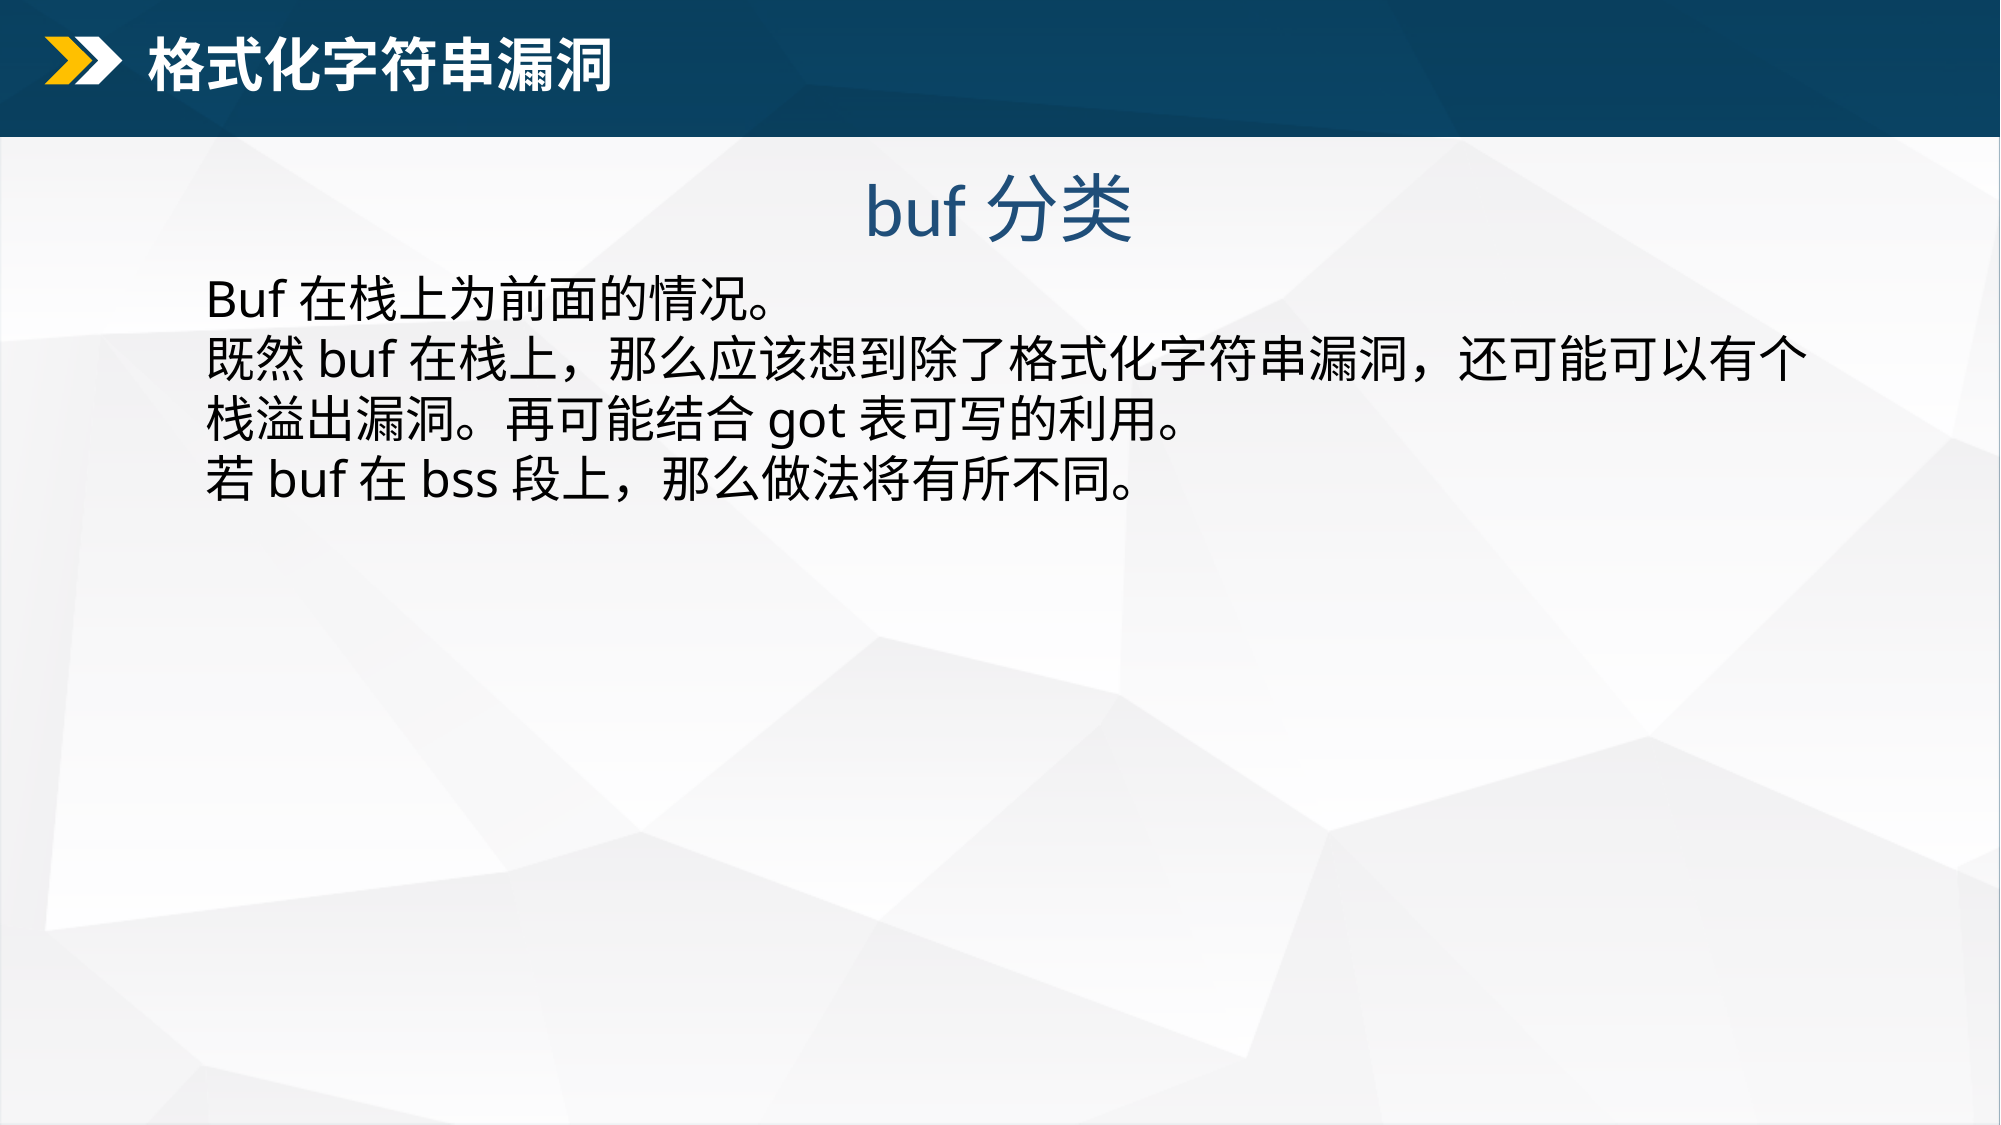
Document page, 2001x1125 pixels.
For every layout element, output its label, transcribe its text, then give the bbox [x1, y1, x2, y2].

picture [0, 0, 2000, 1125]
text_box 格式化字符串漏洞 [132, 21, 629, 106]
text_box Buf在栈上为前面的情况。 既然buf在栈上，那么应该想到除了格式化字符串漏洞，还可能可以有个栈溢出漏洞。再可能结合got表可写的利用。 若buf在bss段上，那么做法将有所不同。 [190, 260, 1852, 516]
text_box buf分类 [537, 154, 1463, 260]
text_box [44, 36, 123, 85]
